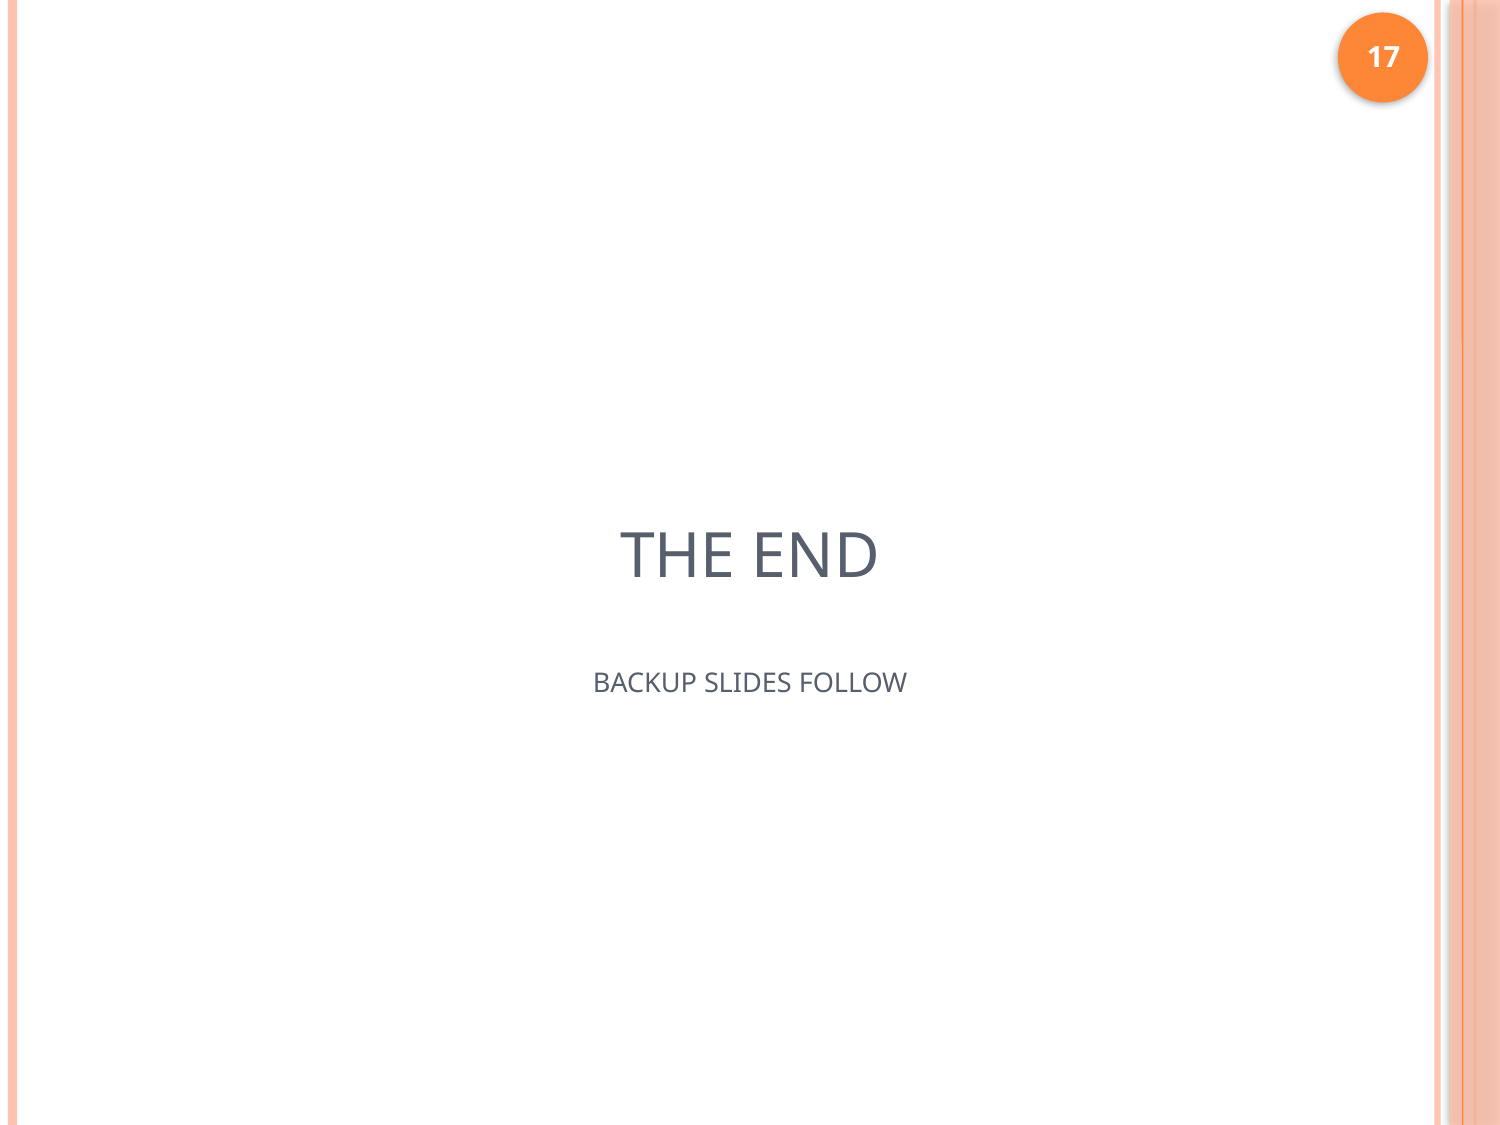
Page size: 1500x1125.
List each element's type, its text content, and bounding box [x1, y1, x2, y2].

title The end backup slides follow [99, 474, 1400, 705]
slide_number 17 [1333, 15, 1434, 102]
